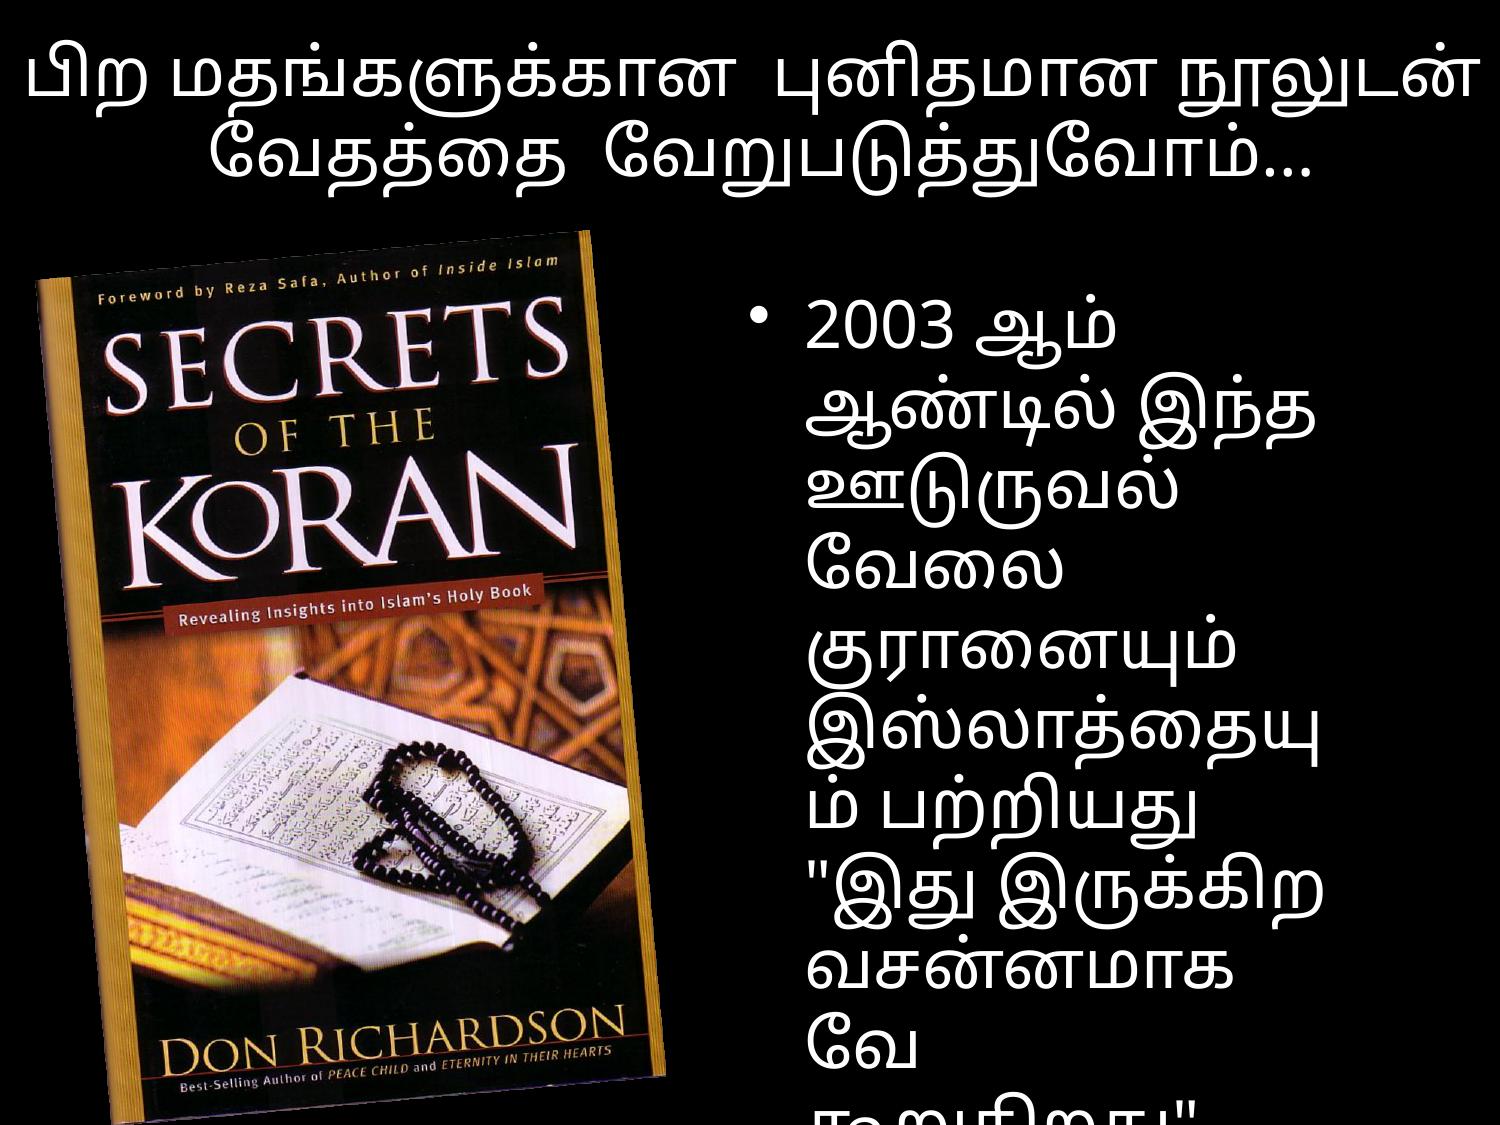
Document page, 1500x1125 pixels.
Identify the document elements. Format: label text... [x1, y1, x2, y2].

text_box 2003 ஆம் ஆண்டில் இந்த ஊடுருவல் வேலை குரானையும் இஸ்லாத்தையும் பற்றியது "இது இருக்கிற வசன்னமாகவே கூறுகிறது" [733, 274, 1359, 950]
title பிற மதங்களுக்கான புனிதமான நூலுடன் வேதத்தை வேறுபடுத்துவோம்… [3, 15, 1500, 204]
picture [35, 231, 666, 1125]
